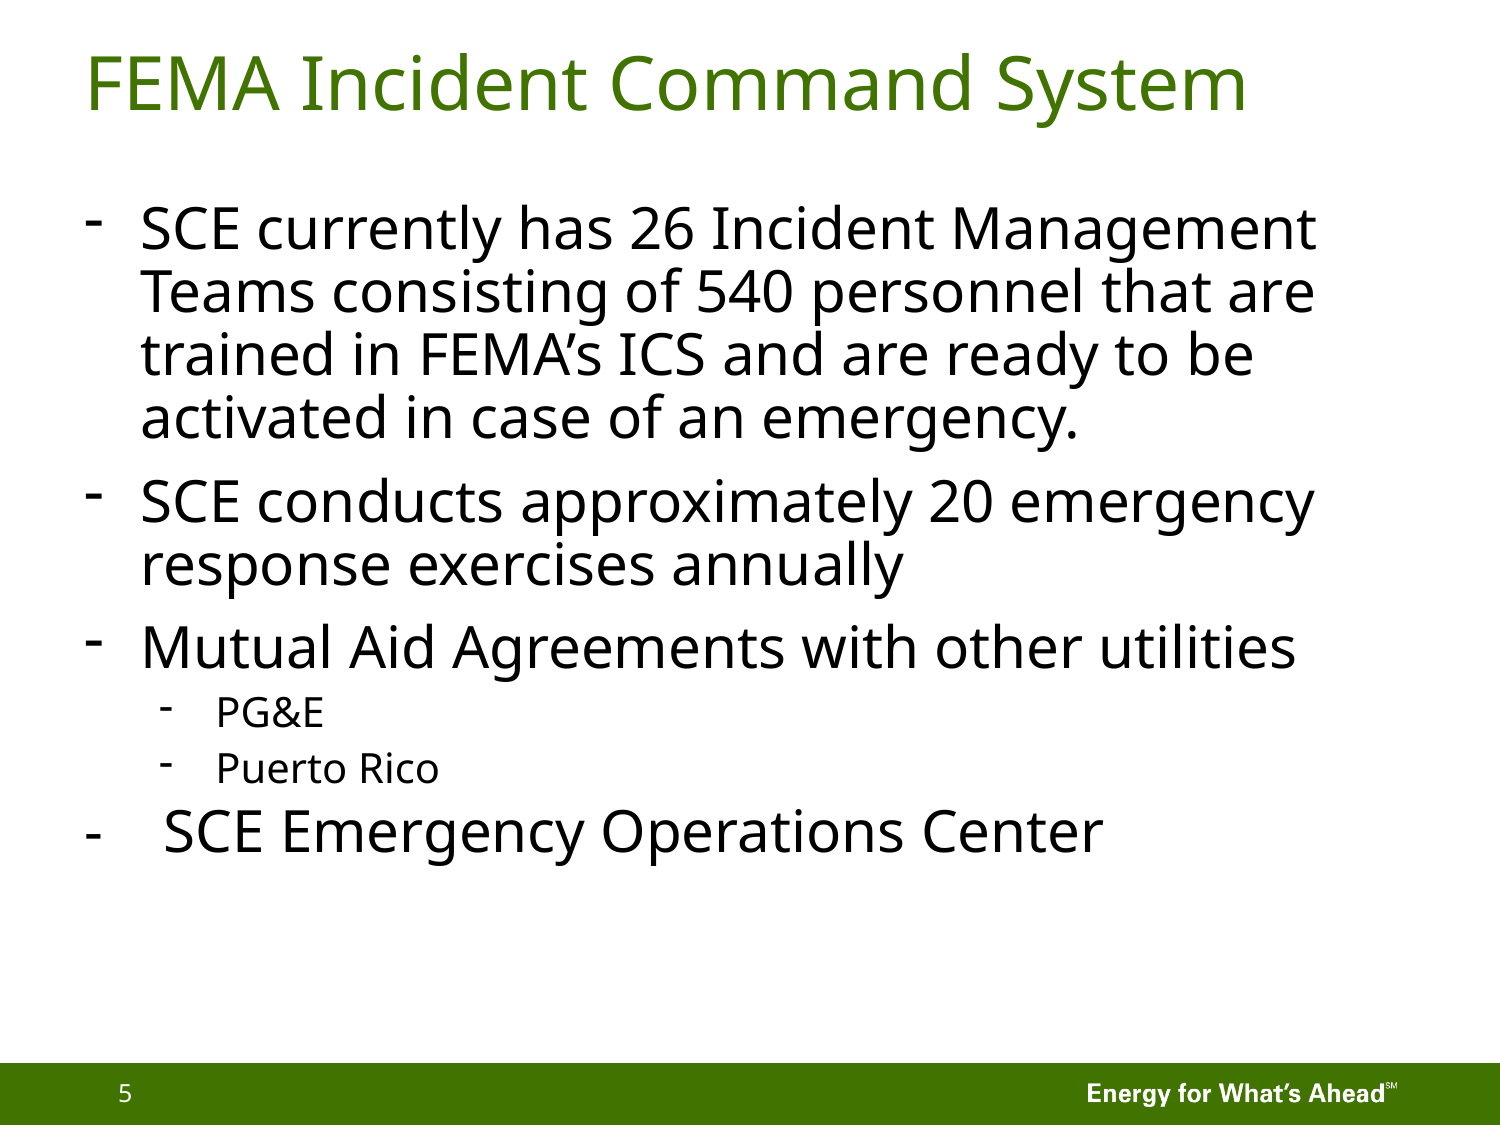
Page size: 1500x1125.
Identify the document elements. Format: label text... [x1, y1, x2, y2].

title FEMA Incident Command System [69, 20, 1363, 135]
list SCE currently has 26 Incident Management Teams consisting of 540 personnel that are trained in FEMA’s ICS and are ready to be activated in case of an emergency. SCE conducts approximately 20 emergency response exercises annually Mutual Aid Agreements with other utilities PG&E Puerto Rico - SCE Emergency Operations Center [69, 191, 1363, 926]
picture [1088, 1082, 1397, 1107]
slide_number 5 [103, 1064, 441, 1125]
